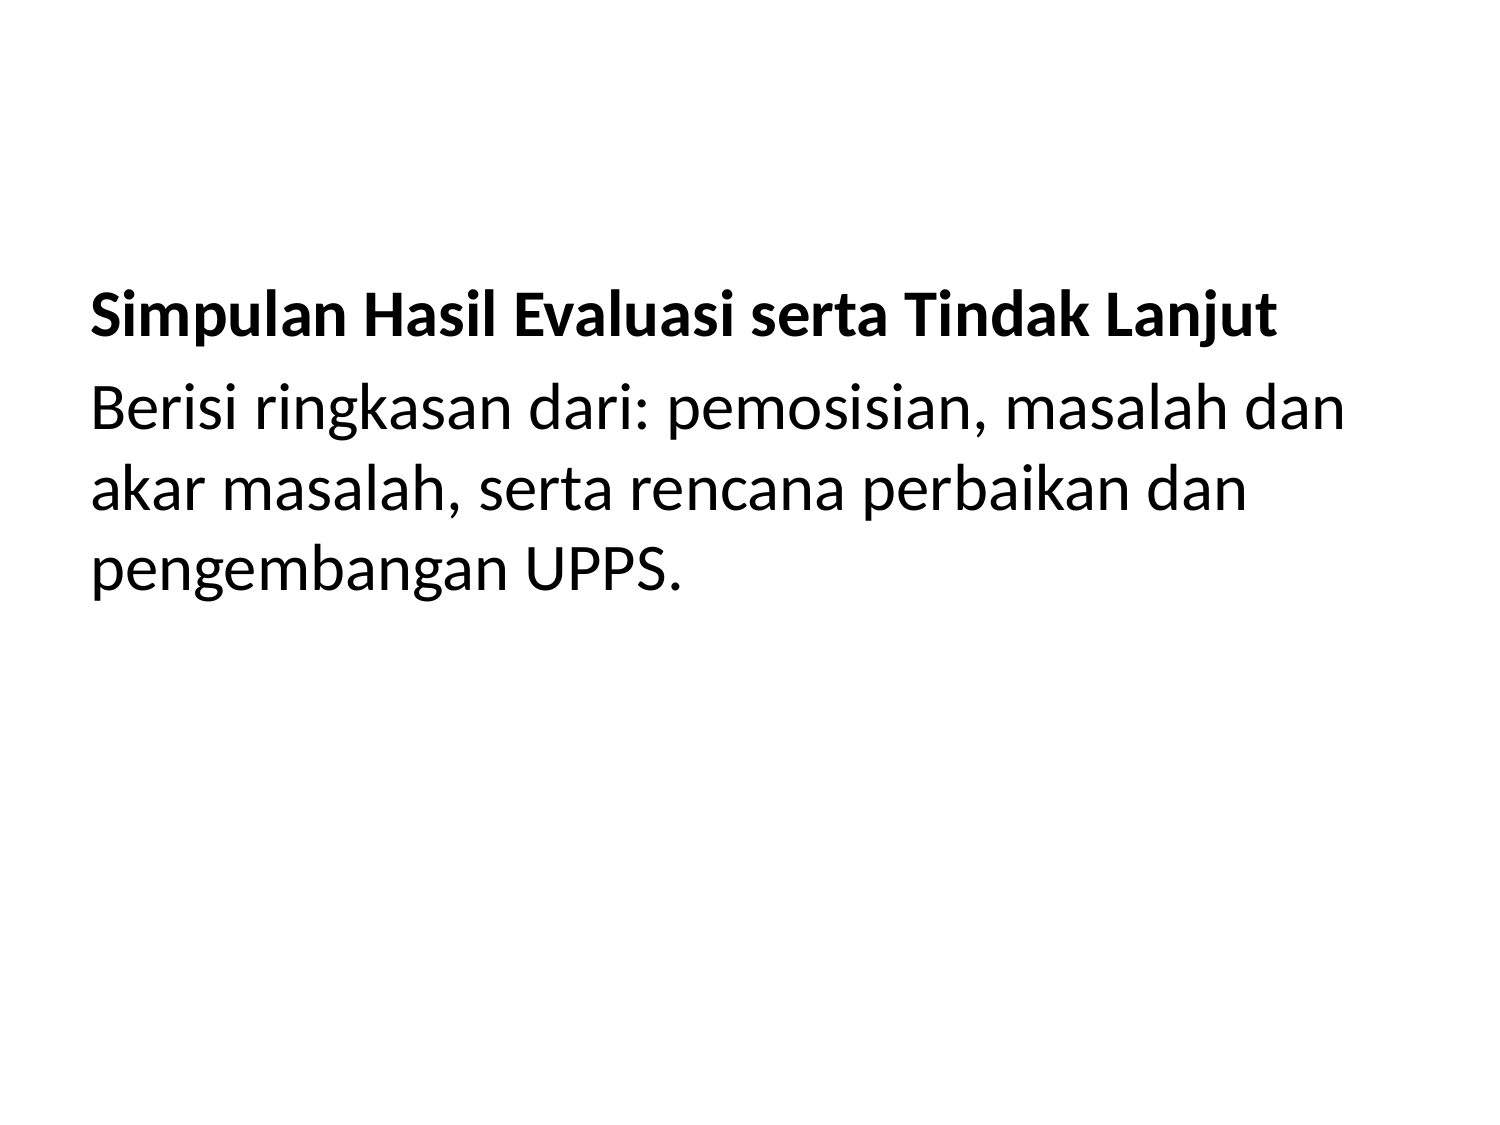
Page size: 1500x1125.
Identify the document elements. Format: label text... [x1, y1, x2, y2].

list Simpulan Hasil Evaluasi serta Tindak Lanjut Berisi ringkasan dari: pemosisian, masalah dan akar masalah, serta rencana perbaikan dan pengembangan UPPS. [75, 262, 1425, 1005]
